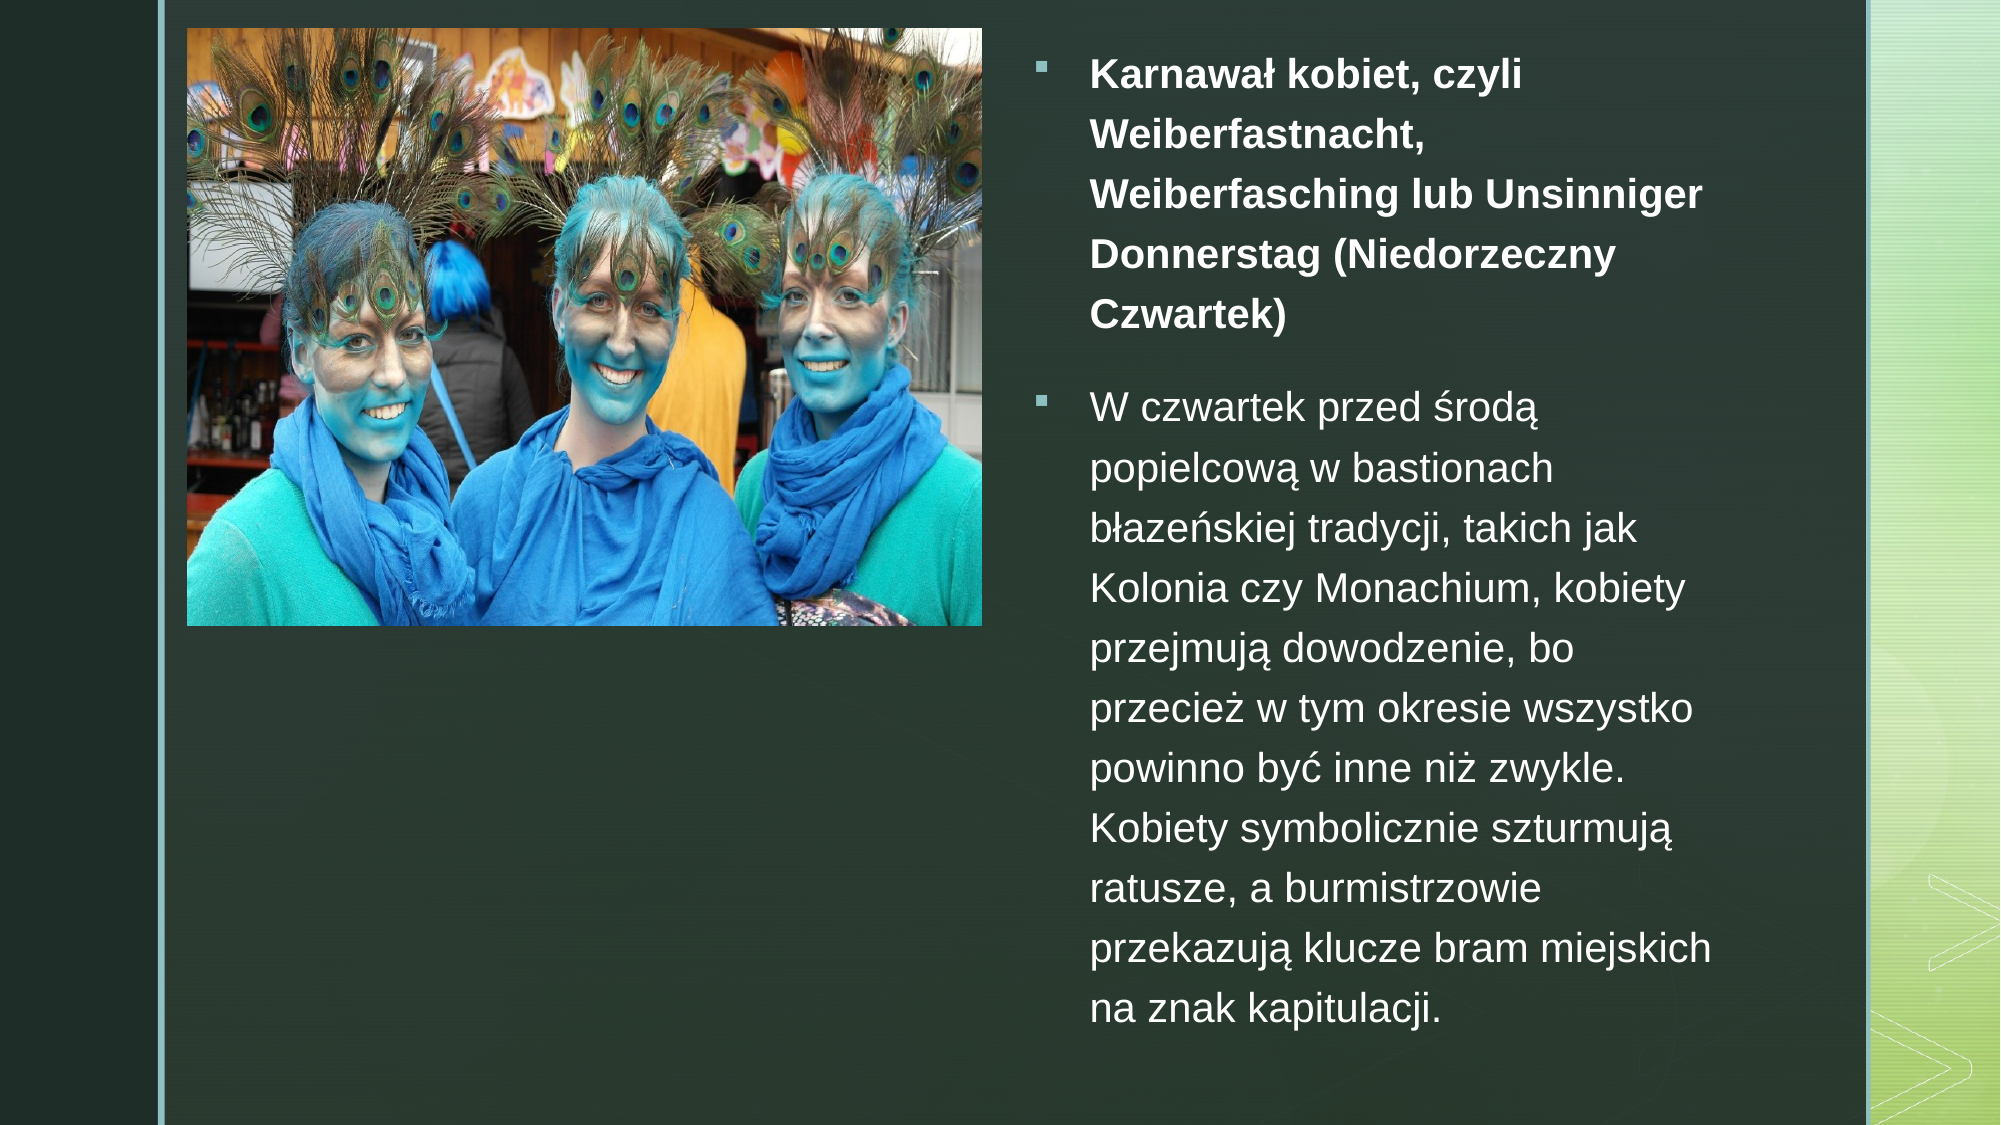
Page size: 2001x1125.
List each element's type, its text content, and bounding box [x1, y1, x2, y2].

list Karnawał kobiet, czyli Weiberfastnacht, Weiberfasching lub Unsinniger Donnerstag (Niedorzeczny Czwartek) W czwartek przed środą popielcową w bastionach błazeńskiej tradycji, takich jak Kolonia czy Monachium, kobiety przejmują dowodzenie, bo przecież w tym okresie wszystko powinno być inne niż zwykle. Kobiety symbolicznie szturmują ratusze, a burmistrzowie przekazują klucze bram miejskich na znak kapitulacji. [1018, 29, 1734, 1102]
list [187, 27, 982, 626]
picture [1871, 0, 2001, 1125]
